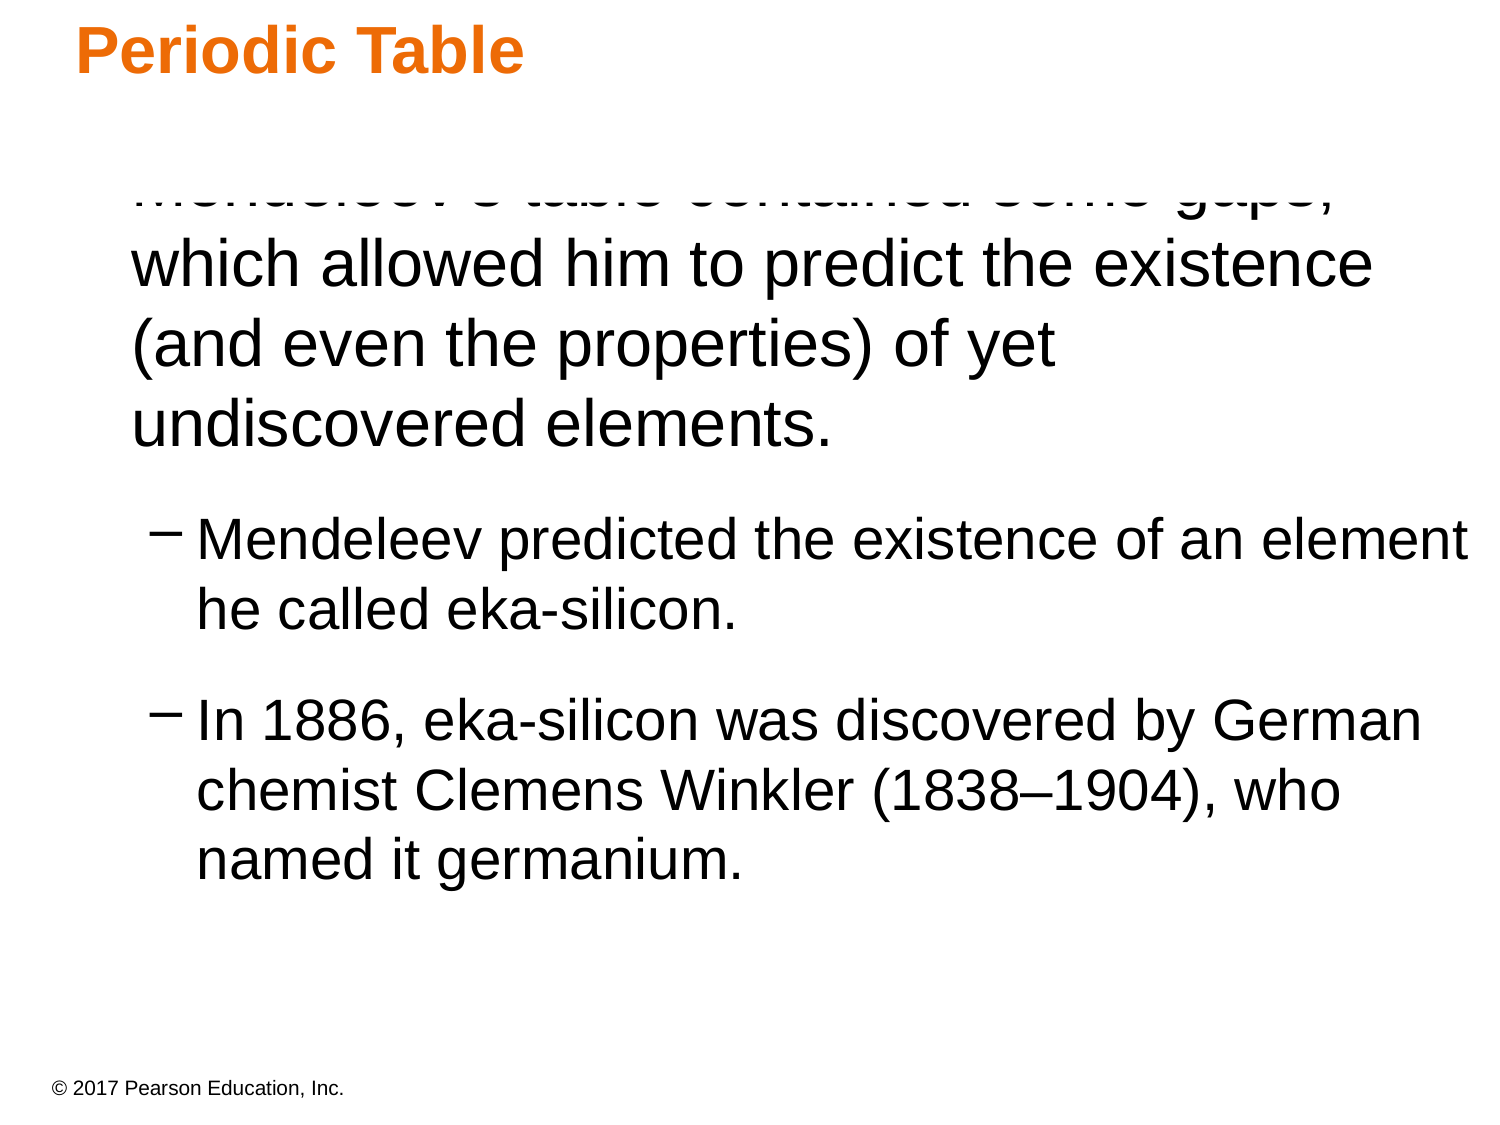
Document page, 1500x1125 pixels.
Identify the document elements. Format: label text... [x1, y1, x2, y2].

list Mendeleev’s table contained some gaps, which allowed him to predict the existence (and even the properties) of yet undiscovered elements. Mendeleev predicted the existence of an element he called eka-silicon. In 1886, eka-silicon was discovered by German chemist Clemens Winkler (1838–1904), who named it germanium. [59, 203, 1487, 858]
title Periodic Table [0, 0, 1500, 203]
